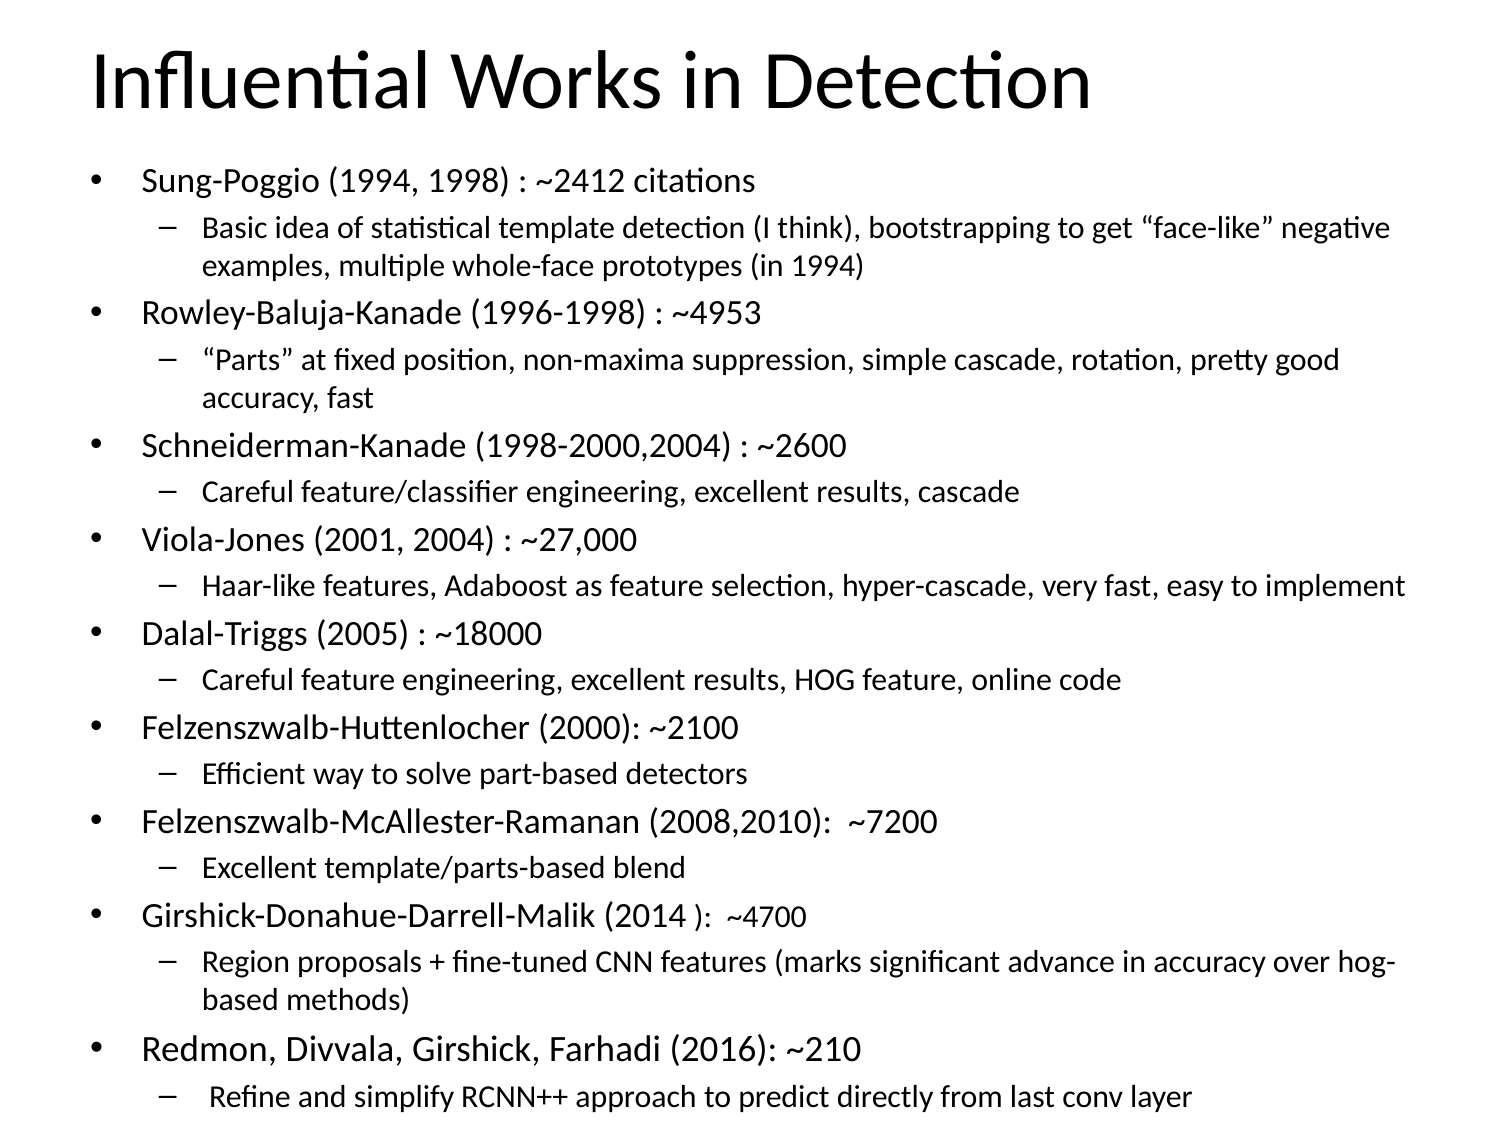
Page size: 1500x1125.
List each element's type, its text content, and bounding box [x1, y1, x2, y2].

list Sung-Poggio (1994, 1998) : ~2412 citations Basic idea of statistical template detection (I think), bootstrapping to get “face-like” negative examples, multiple whole-face prototypes (in 1994) Rowley-Baluja-Kanade (1996-1998) : ~4953 “Parts” at fixed position, non-maxima suppression, simple cascade, rotation, pretty good accuracy, fast Schneiderman-Kanade (1998-2000,2004) : ~2600 Careful feature/classifier engineering, excellent results, cascade Viola-Jones (2001, 2004) : ~27,000 Haar-like features, Adaboost as feature selection, hyper-cascade, very fast, easy to implement Dalal-Triggs (2005) : ~18000 Careful feature engineering, excellent results, HOG feature, online code Felzenszwalb-Huttenlocher (2000): ~2100 Efficient way to solve part-based detectors Felzenszwalb-McAllester-Ramanan (2008,2010): ~7200 Excellent template/parts-based blend Girshick-Donahue-Darrell-Malik (2014 ): ~4700 Region proposals + fine-tuned CNN features (marks significant advance in accuracy over hog-based methods) Redmon, Divvala, Girshick, Farhadi (2016): ~210 Refine and simplify RCNN++ approach to predict directly from last conv layer [74, 149, 1426, 1125]
title Influential Works in Detection [74, 0, 1426, 149]
